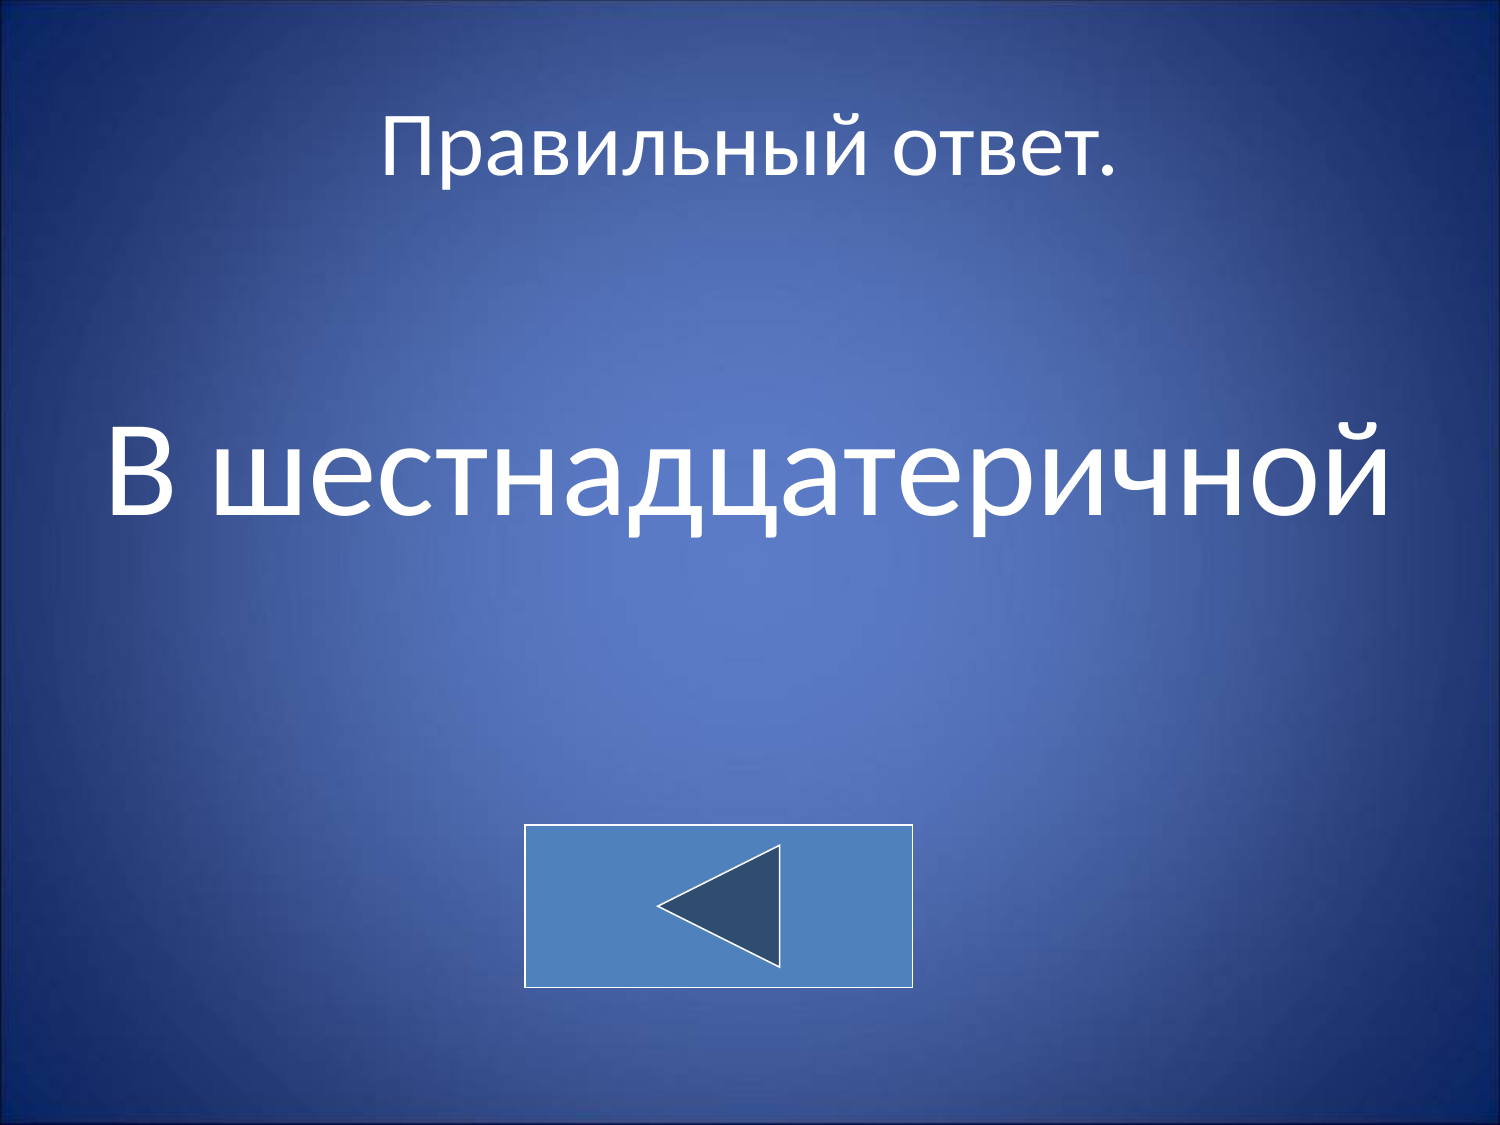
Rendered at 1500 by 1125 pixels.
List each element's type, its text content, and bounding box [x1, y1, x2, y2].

picture [0, 0, 1500, 1125]
text_box [524, 824, 913, 988]
title Правильный ответ. [74, 44, 1426, 233]
list В шестнадцатеричной [74, 262, 1426, 1006]
